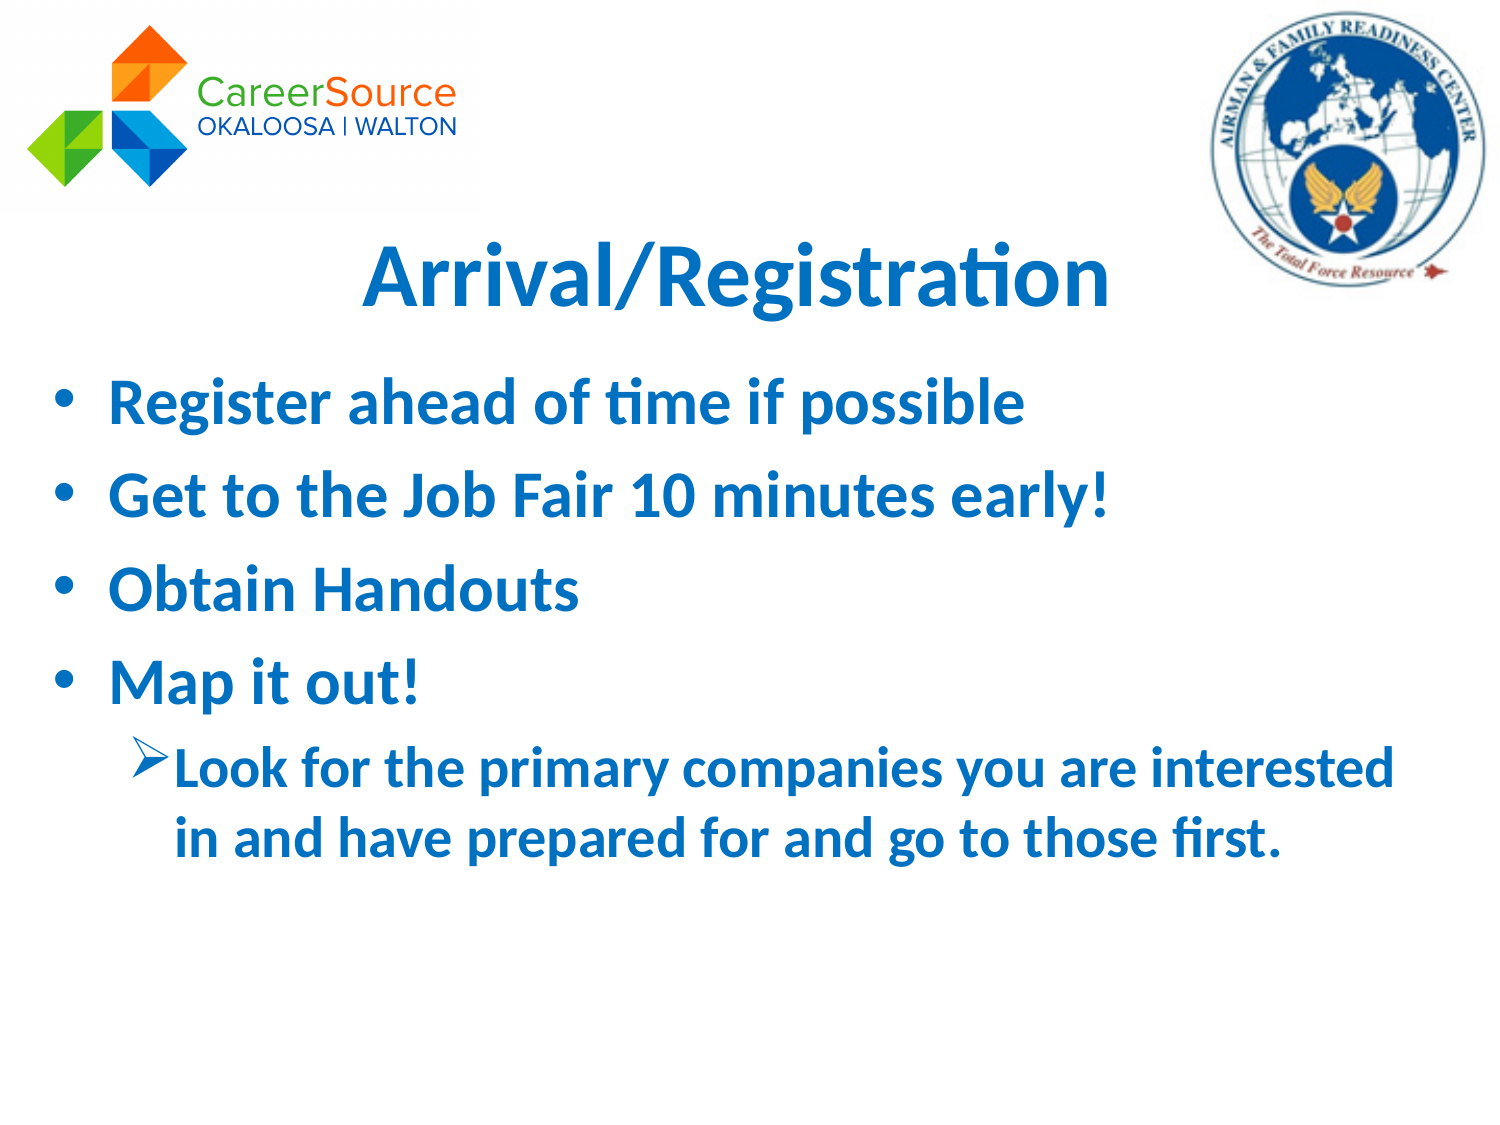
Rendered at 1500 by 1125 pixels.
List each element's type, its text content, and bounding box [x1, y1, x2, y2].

list Register ahead of time if possible Get to the Job Fair 10 minutes early! Obtain Handouts Map it out! Look for the primary companies you are interested in and have prepared for and go to those first. [37, 350, 1438, 1038]
picture [1199, 0, 1500, 301]
picture [0, 0, 482, 214]
title Arrival/Registration [62, 162, 1413, 350]
